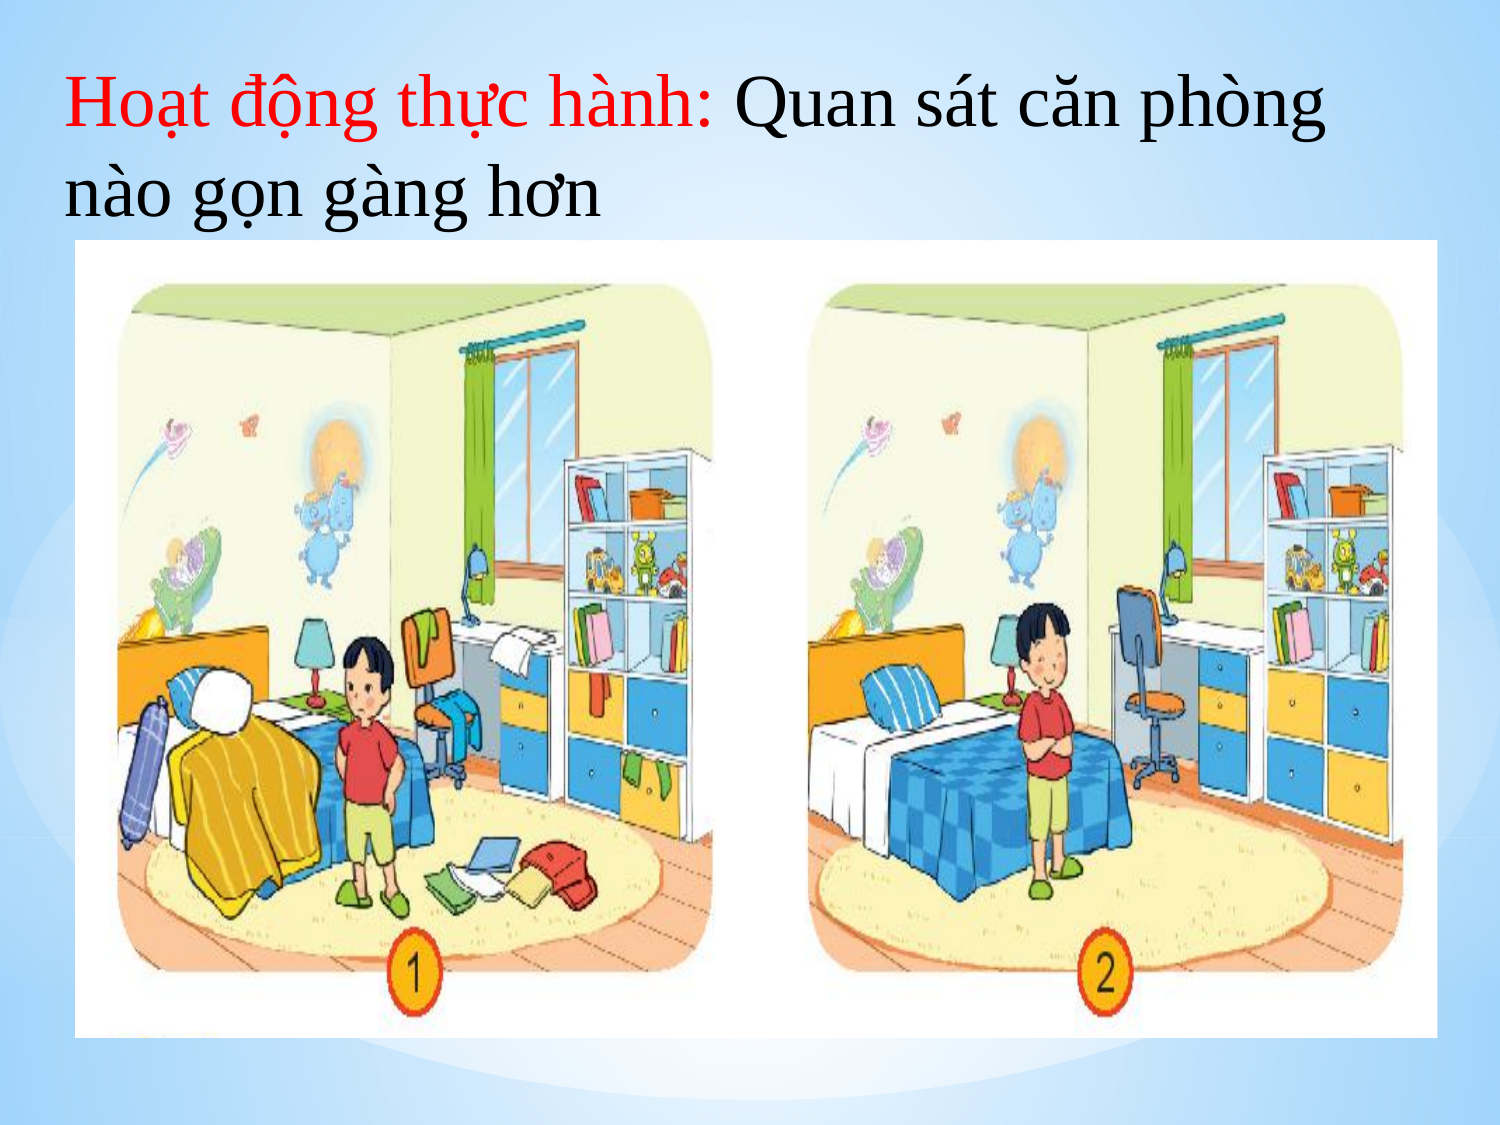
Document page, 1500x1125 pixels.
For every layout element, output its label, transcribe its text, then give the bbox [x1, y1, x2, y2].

text_box Hoạt động thực hành: Quan sát căn phòng nào gọn gàng hơn [50, 43, 1438, 239]
picture [74, 240, 1438, 1038]
